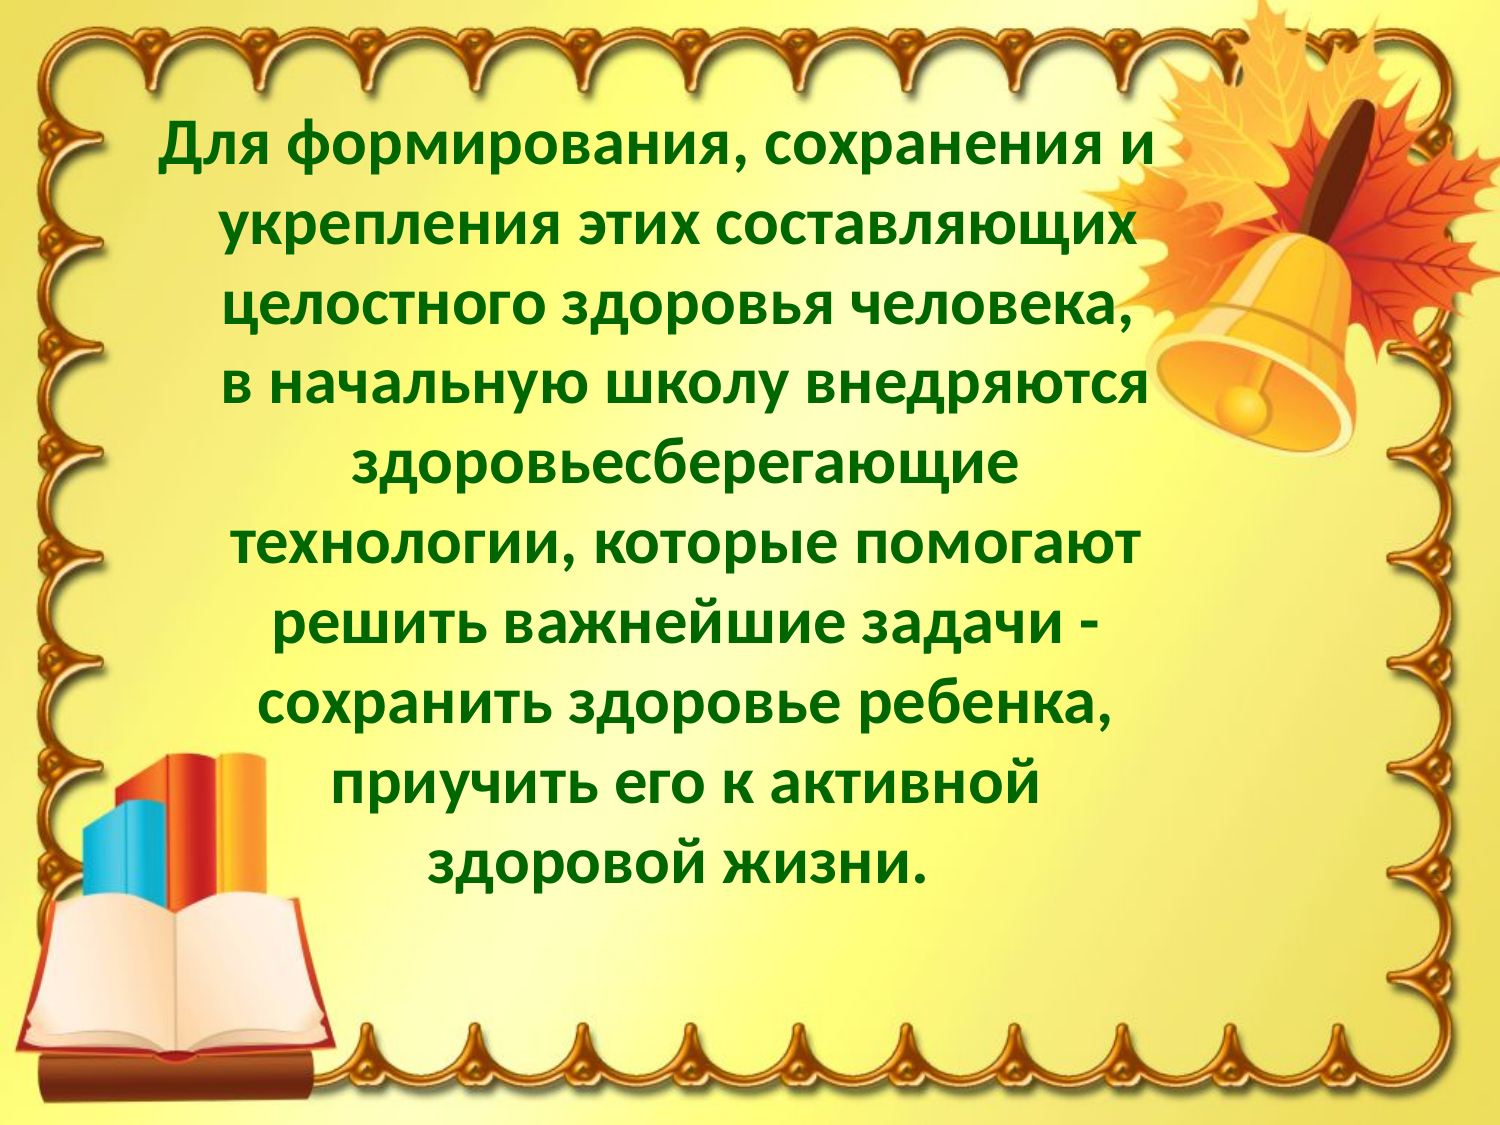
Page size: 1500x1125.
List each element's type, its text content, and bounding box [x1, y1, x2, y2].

list Для формирования, сохранения и укрепления этих составляющих целостного здоровья человека, в начальную школу внедряются здоровьесберегающие технологии, которые помогают решить важнейшие задачи - сохранить здоровье ребенка, приучить его к активной здоровой жизни. [128, 89, 1188, 1006]
picture [0, 0, 1500, 1125]
